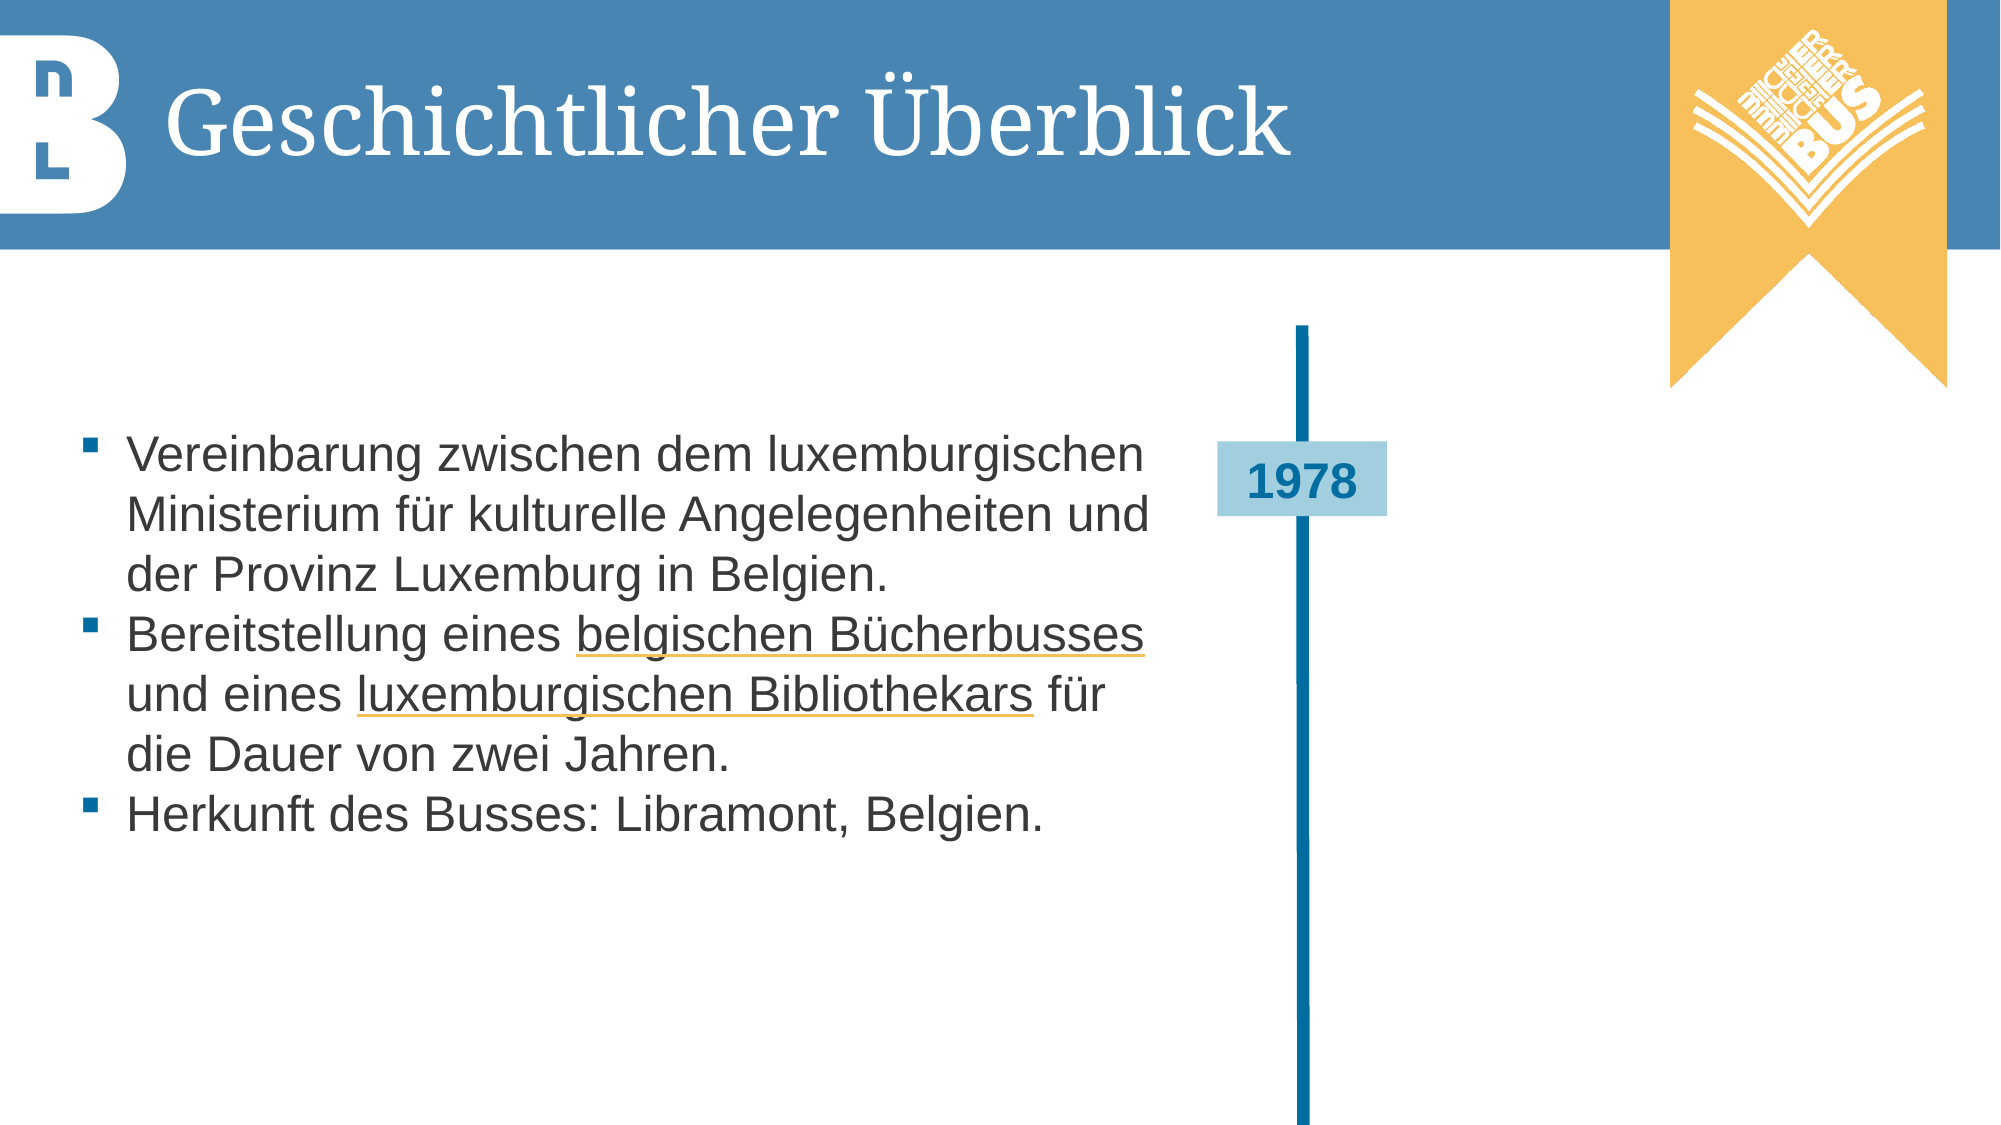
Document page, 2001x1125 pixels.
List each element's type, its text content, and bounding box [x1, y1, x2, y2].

text_box 1978 [1217, 441, 1302, 517]
picture [0, 0, 2001, 1125]
text_box 1978 [1304, 441, 1387, 517]
text_box Vereinbarung zwischen dem luxemburgischen Ministerium für kulturelle Angelegenheiten und der Provinz Luxemburg in Belgien. Bereitstellung eines belgischen Bücherbusses und eines luxemburgischen Bibliothekars für die Dauer von zwei Jahren. Herkunft des Busses: Libramont, Belgien. [64, 413, 1199, 849]
title Geschichtlicher Überblick [148, 34, 1863, 218]
